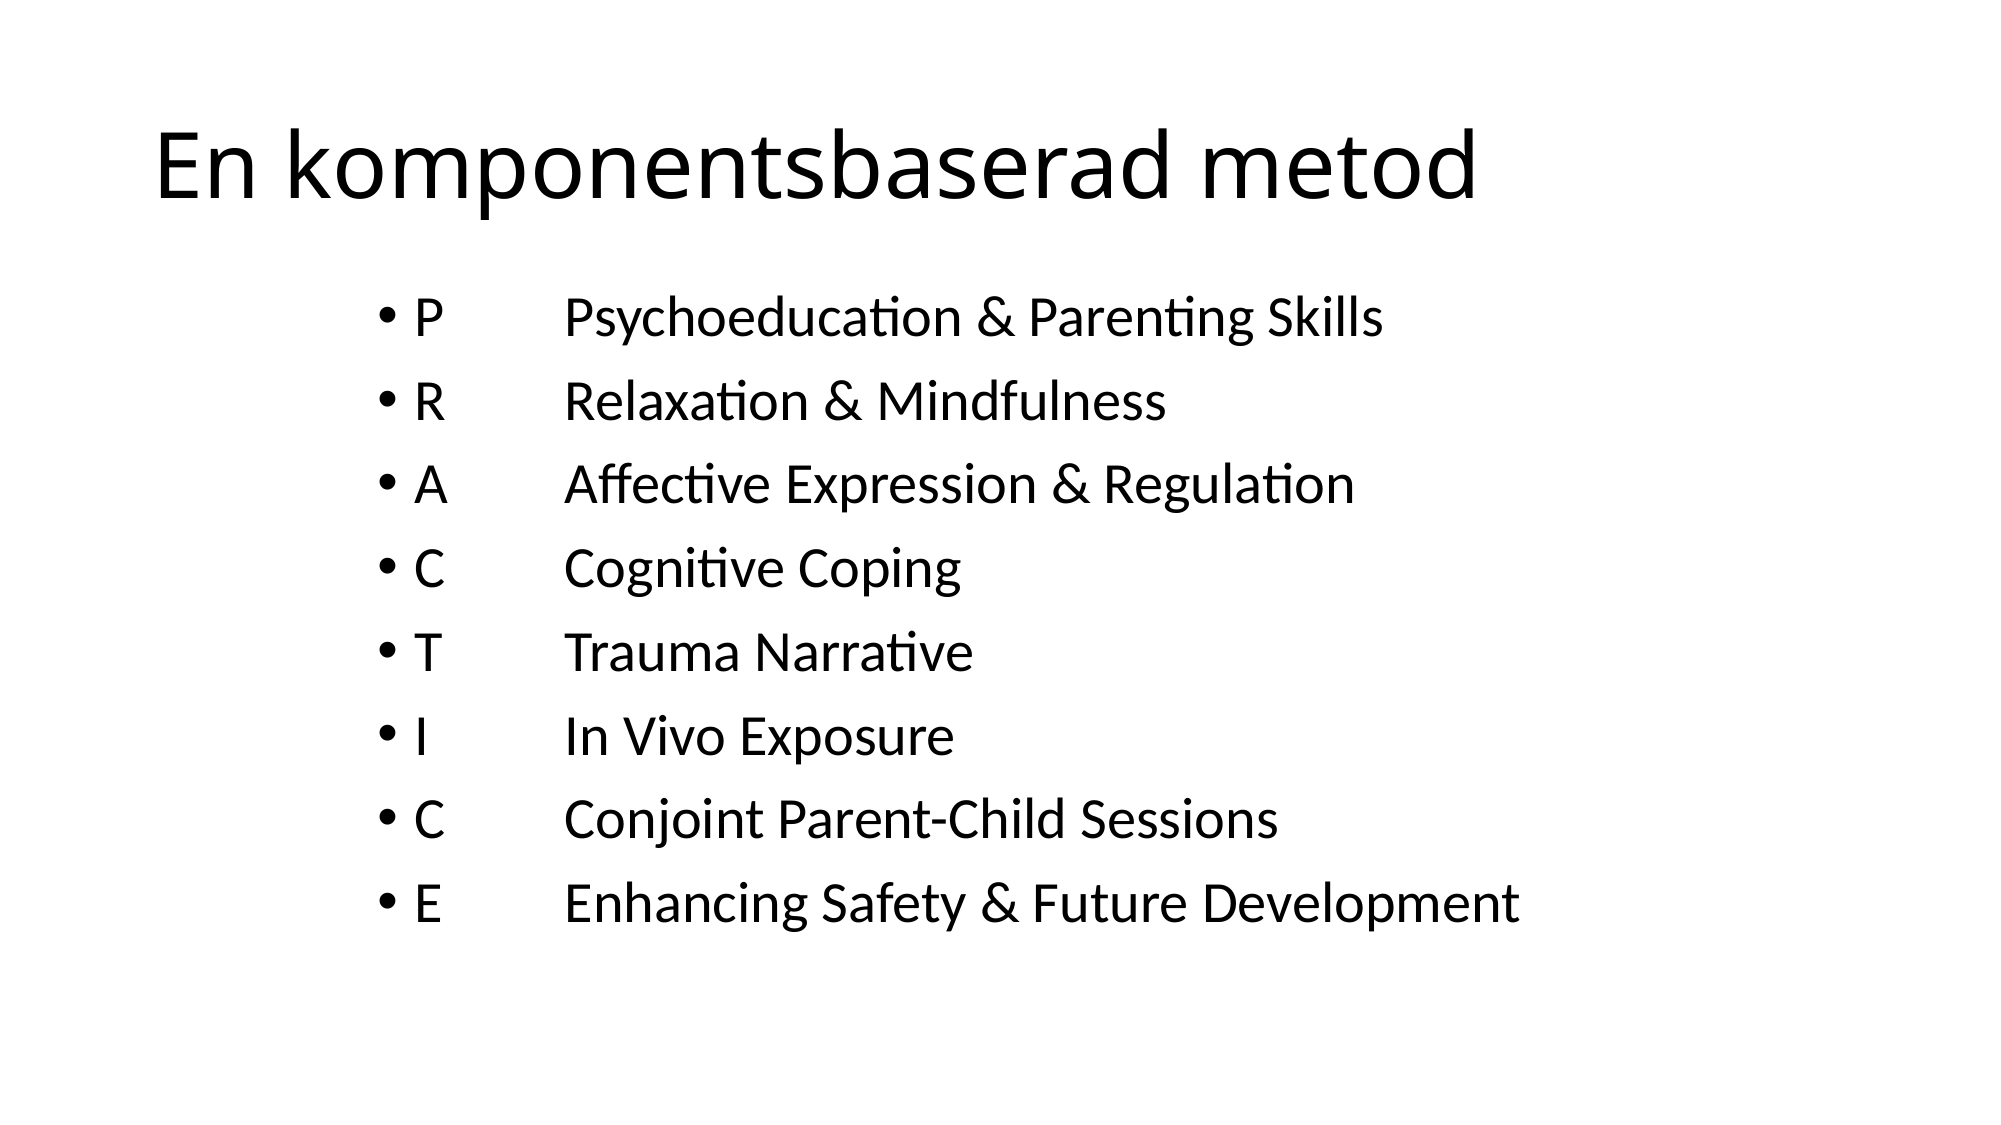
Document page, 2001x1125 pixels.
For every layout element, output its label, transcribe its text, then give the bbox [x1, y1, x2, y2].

list P Psychoeducation & Parenting Skills R Relaxation & Mindfulness A Affective Expression & Regulation C Cognitive Coping T Trauma Narrative I In Vivo Exposure C Conjoint Parent-Child Sessions E Enhancing Safety & Future Development [362, 278, 1638, 1083]
title En komponentsbaserad metod [137, 59, 1863, 278]
